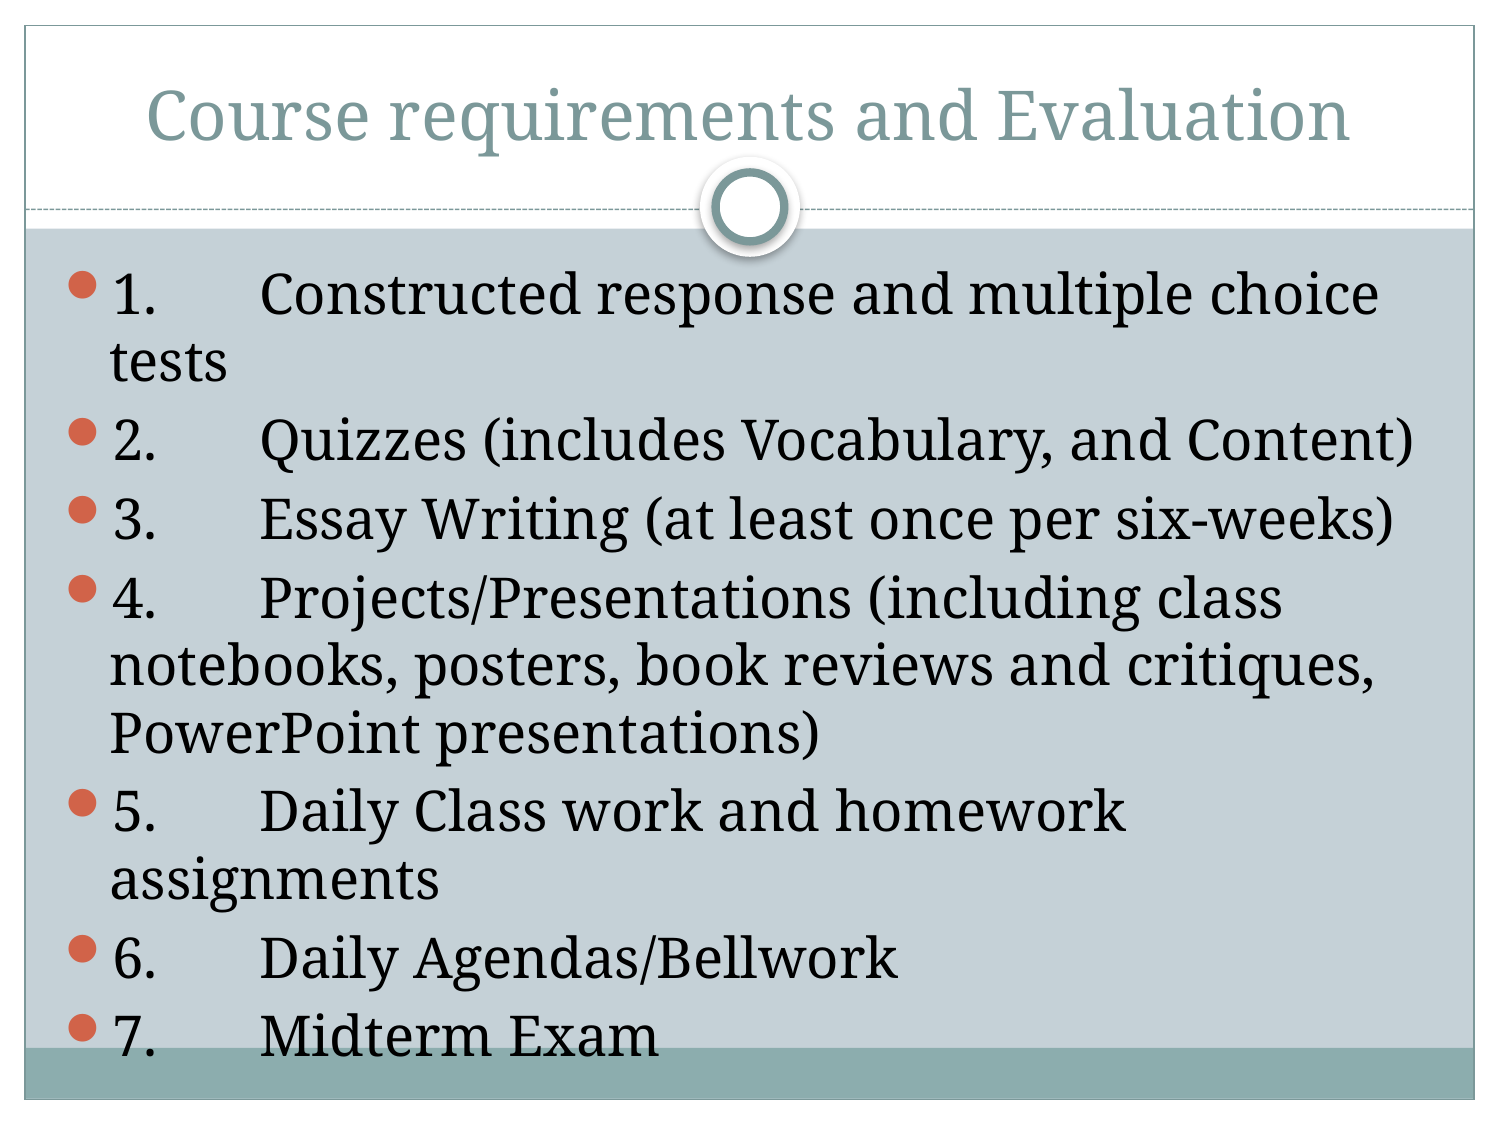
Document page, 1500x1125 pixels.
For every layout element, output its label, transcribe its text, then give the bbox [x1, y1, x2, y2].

list 1. Constructed response and multiple choice tests 2. Quizzes (includes Vocabulary, and Content) 3. Essay Writing (at least once per six-weeks) 4. Projects/Presentations (including class notebooks, posters, book reviews and critiques, PowerPoint presentations) 5. Daily Class work and homework assignments 6. Daily Agendas/Bellwork 7. Midterm Exam [49, 250, 1445, 1001]
title Course requirements and Evaluation [49, 37, 1450, 162]
